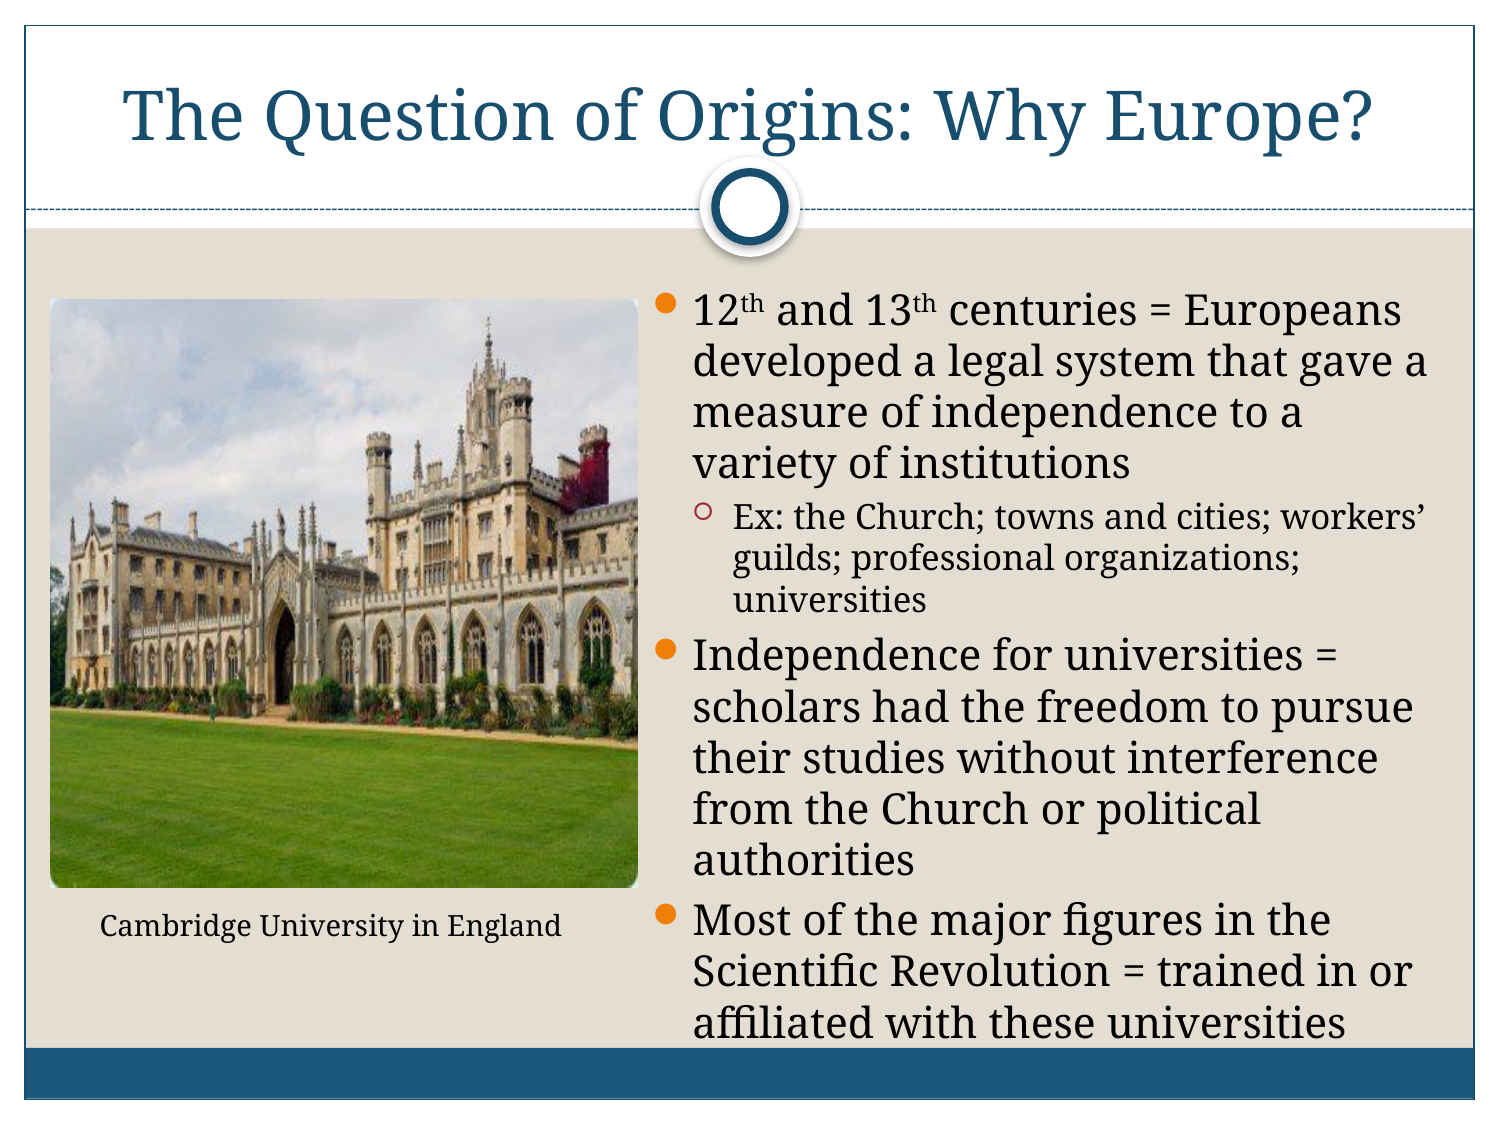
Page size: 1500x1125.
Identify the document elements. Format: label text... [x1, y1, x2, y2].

picture [49, 299, 638, 888]
text_box Cambridge University in England [74, 899, 588, 950]
list 12th and 13th centuries = Europeans developed a legal system that gave a measure of independence to a variety of institutions Ex: the Church; towns and cities; workers’ guilds; professional organizations; universities Independence for universities = scholars had the freedom to pursue their studies without interference from the Church or political authorities Most of the major figures in the Scientific Revolution = trained in or affiliated with these universities [637, 275, 1463, 1062]
title The Question of Origins: Why Europe? [49, 37, 1450, 162]
